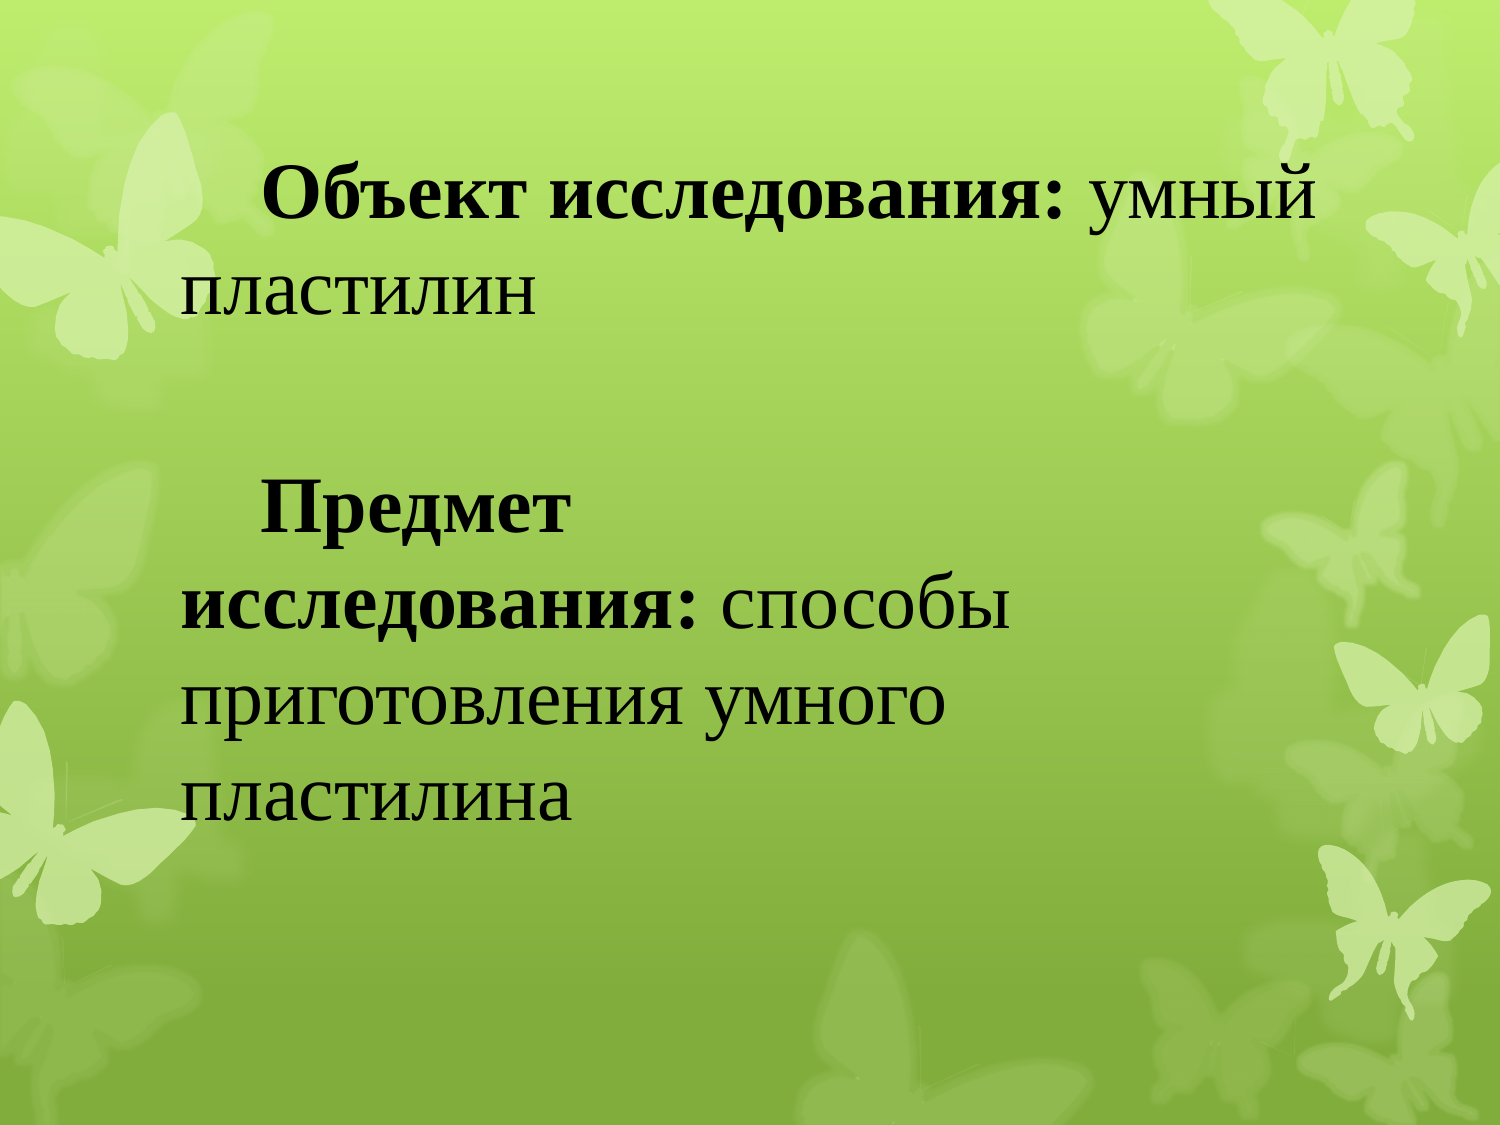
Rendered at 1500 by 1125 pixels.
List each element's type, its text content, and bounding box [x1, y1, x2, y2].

list Объект исследования: умный пластилин Предмет исследования: способы приготовления умного пластилина [165, 125, 1335, 962]
